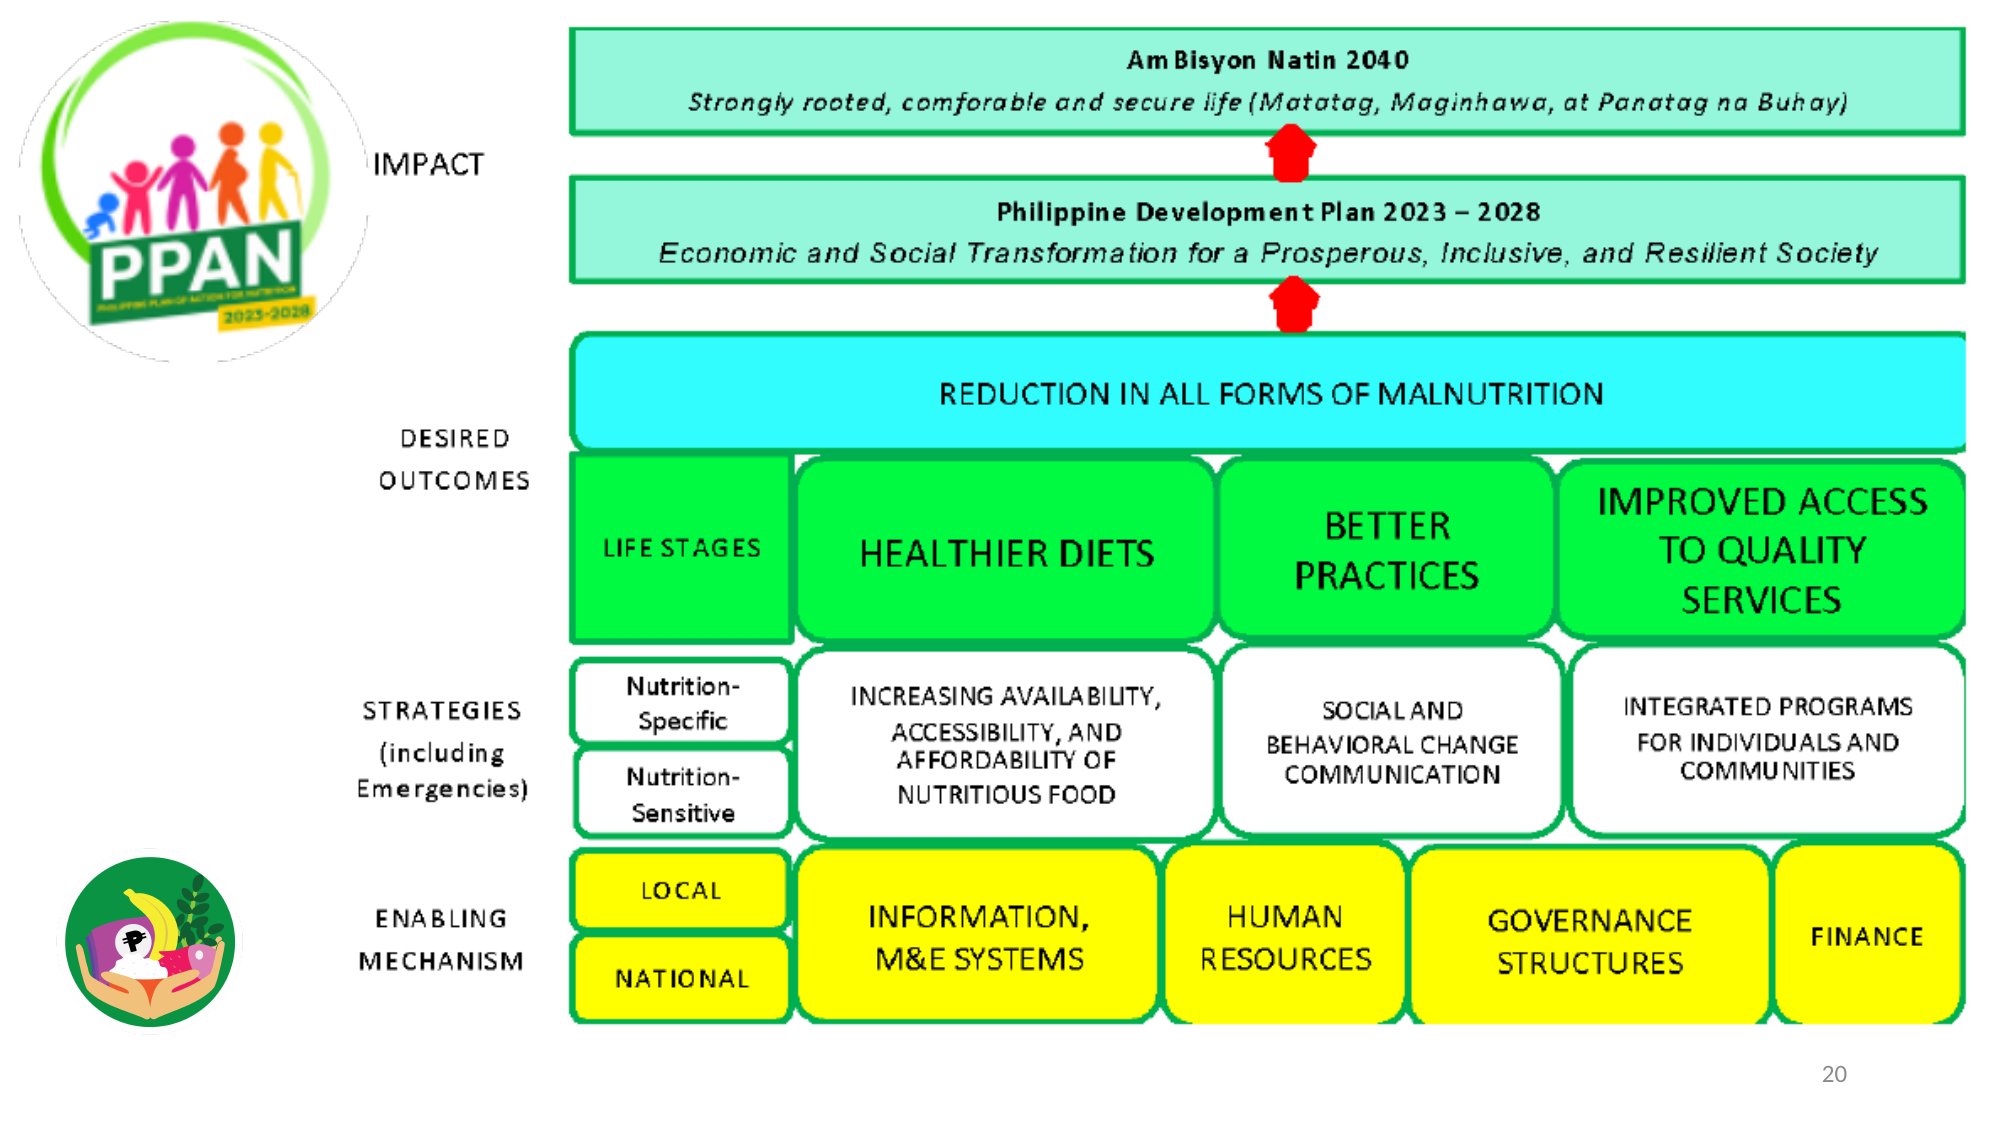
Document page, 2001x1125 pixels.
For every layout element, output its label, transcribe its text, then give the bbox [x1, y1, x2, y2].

text_box [18, 810, 281, 1073]
slide_number 20 [1412, 1065, 1863, 1103]
picture [18, 0, 1982, 1065]
